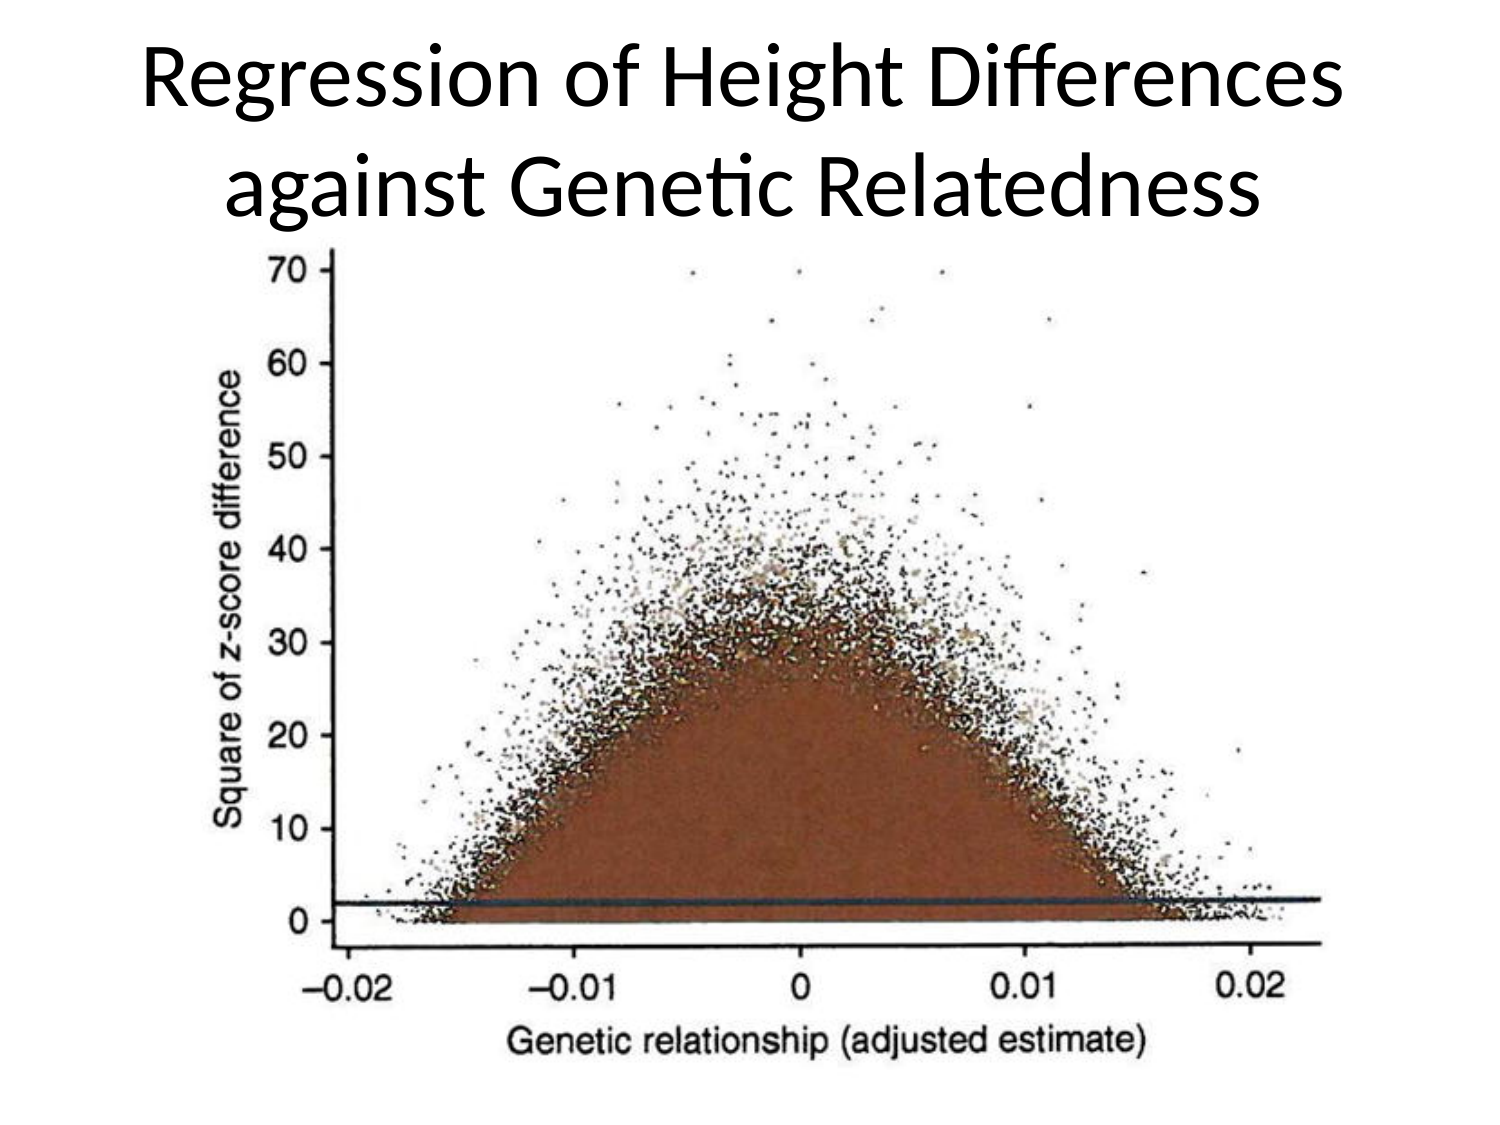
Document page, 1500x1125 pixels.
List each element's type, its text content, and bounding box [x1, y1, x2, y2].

picture [187, 237, 1351, 1079]
title Regression of Height Differences against Genetic Relatedness [0, 0, 1500, 250]
